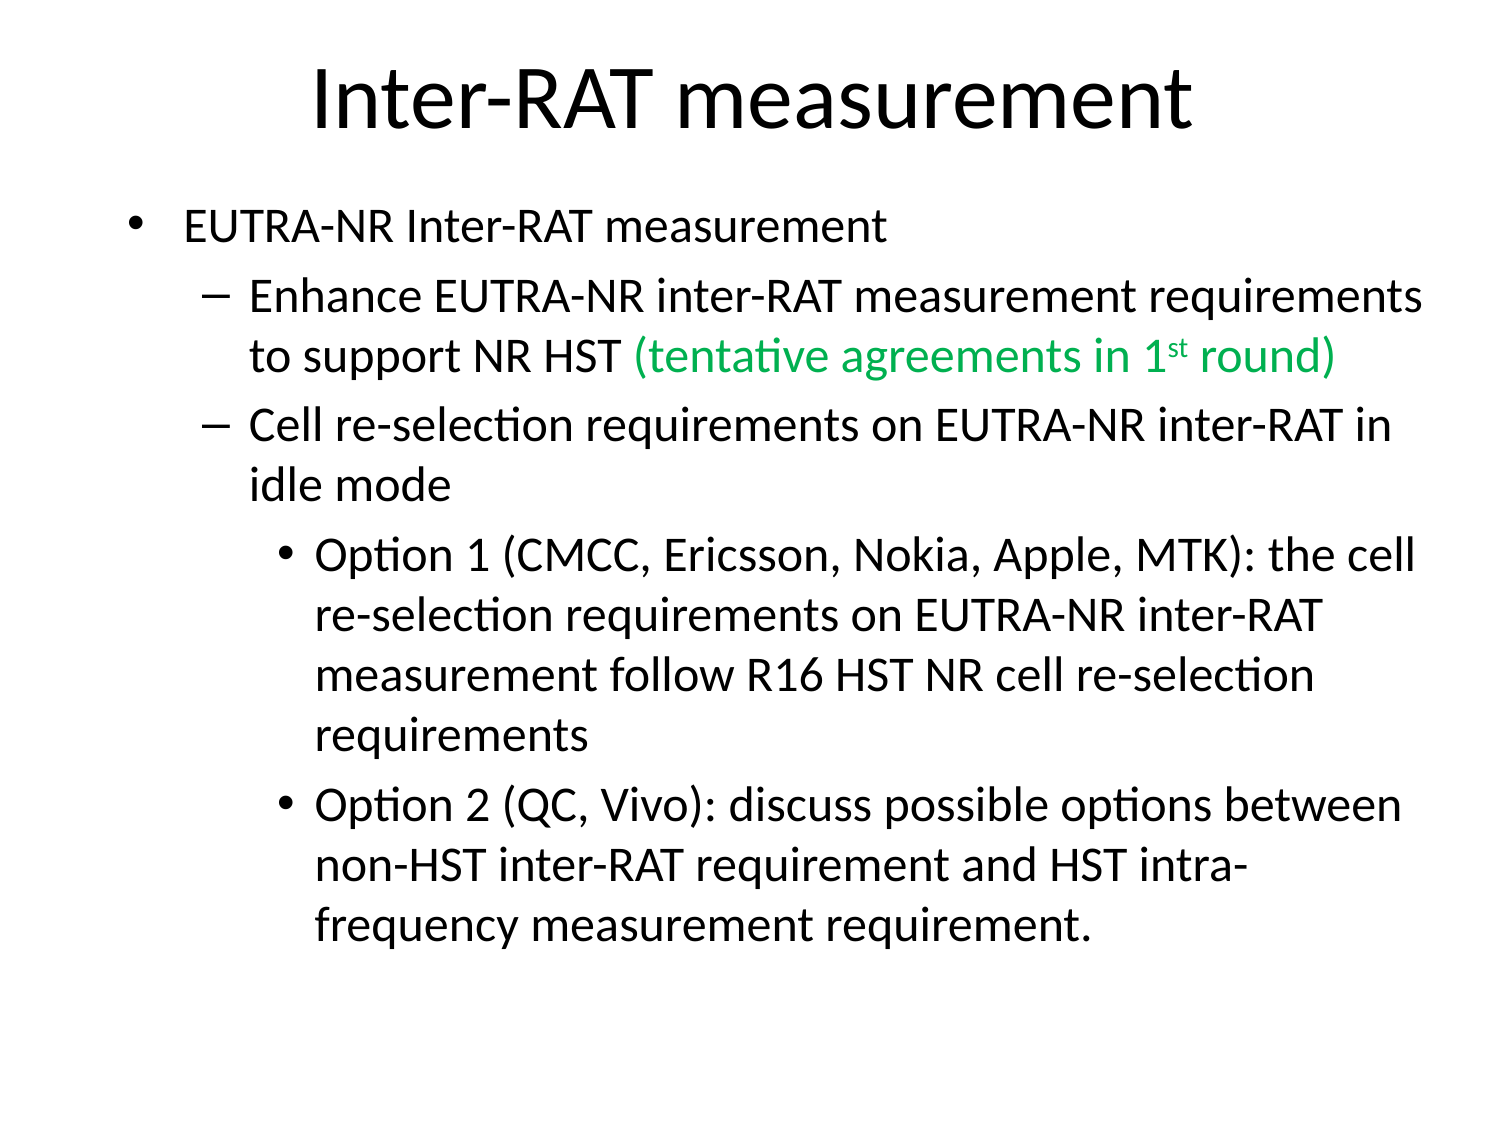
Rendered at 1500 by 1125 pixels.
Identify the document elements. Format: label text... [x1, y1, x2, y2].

title Inter-RAT measurement [88, 0, 1439, 187]
list EUTRA-NR Inter-RAT measurement Enhance EUTRA-NR inter-RAT measurement requirements to support NR HST (tentative agreements in 1st round) Cell re-selection requirements on EUTRA-NR inter-RAT in idle mode Option 1 (CMCC, Ericsson, Nokia, Apple, MTK): the cell re-selection requirements on EUTRA-NR inter-RAT measurement follow R16 HST NR cell re-selection requirements Option 2 (QC, Vivo): discuss possible options between non-HST inter-RAT requirement and HST intra-frequency measurement requirement. [112, 184, 1463, 1012]
